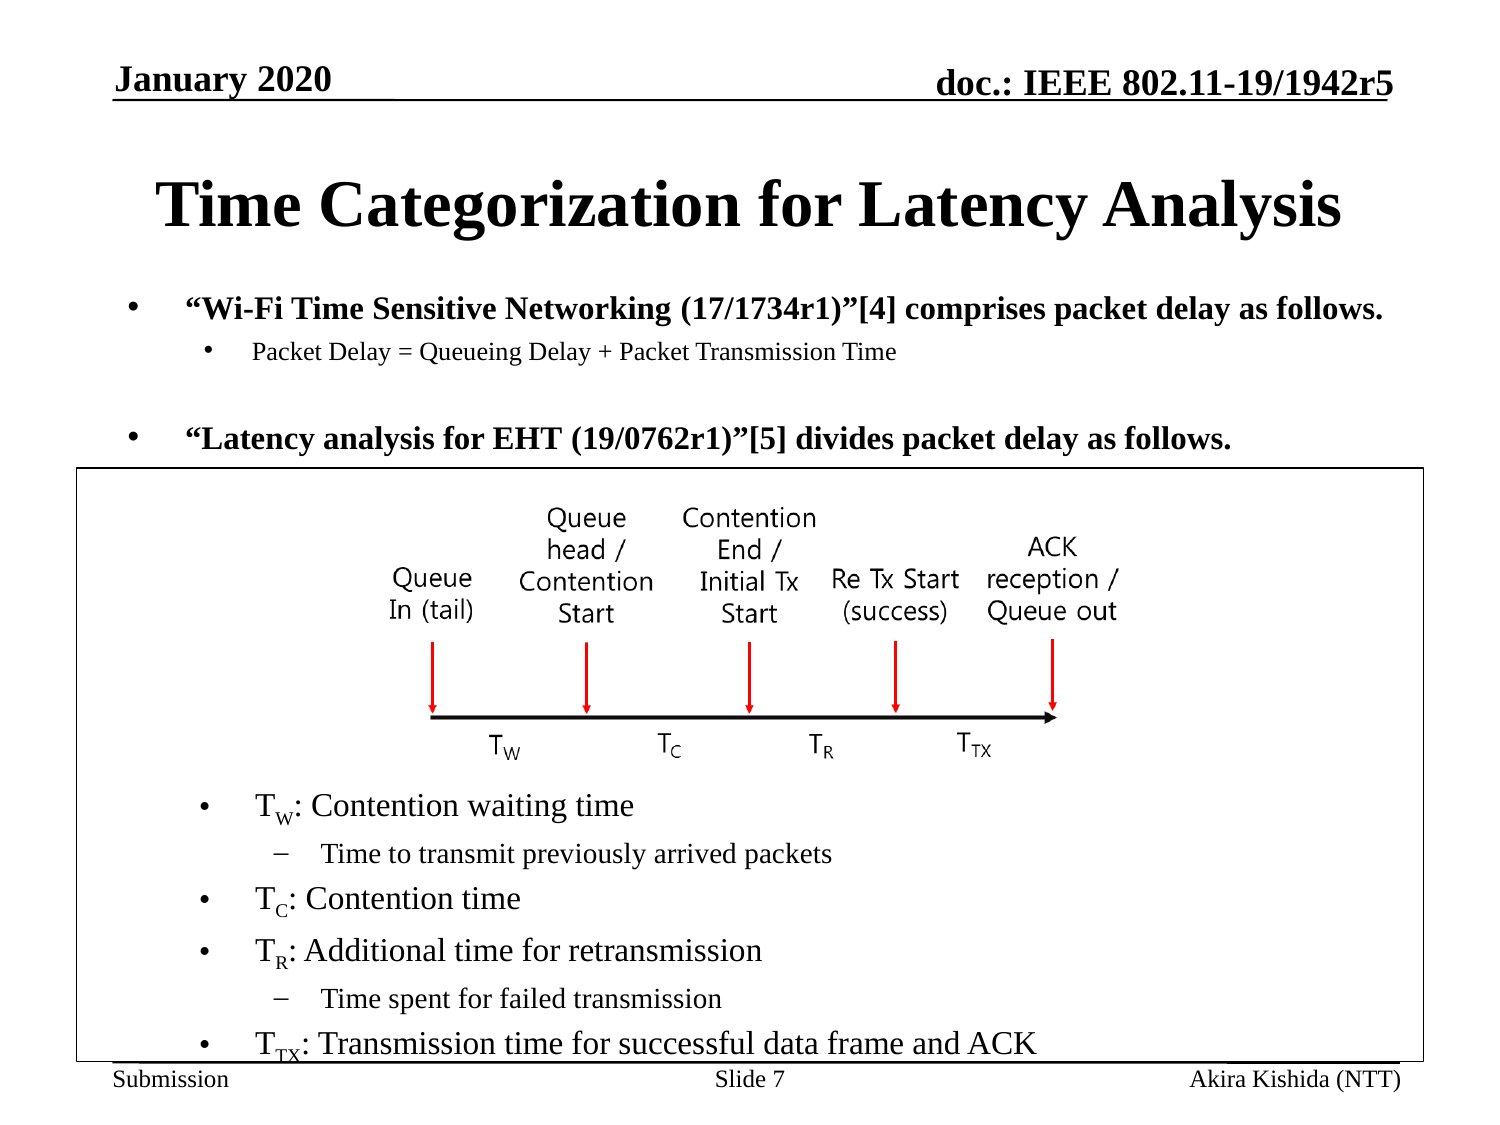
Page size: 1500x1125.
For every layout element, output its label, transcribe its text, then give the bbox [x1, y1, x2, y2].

footer Akira Kishida (NTT) [878, 1062, 1402, 1093]
text_box [76, 467, 1424, 1062]
picture [365, 491, 1135, 776]
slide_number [114, 54, 423, 100]
list “Wi-Fi Time Sensitive Networking (17/1734r1)”[4] comprises packet delay as follows. Packet Delay = Queueing Delay + Packet Transmission Time “Latency analysis for EHT (19/0762r1)”[5] divides packet delay as follows. [112, 278, 1459, 469]
slide_number Slide 7 [684, 1075, 816, 1123]
title Time Categorization for Latency Analysis [112, 112, 1388, 278]
text_box TW: Contention waiting time Time to transmit previously arrived packets TC: Contention time TR: Additional time for retransmission Time spent for failed transmission TTX: Transmission time for successful data frame and ACK [183, 1062, 1388, 1075]
